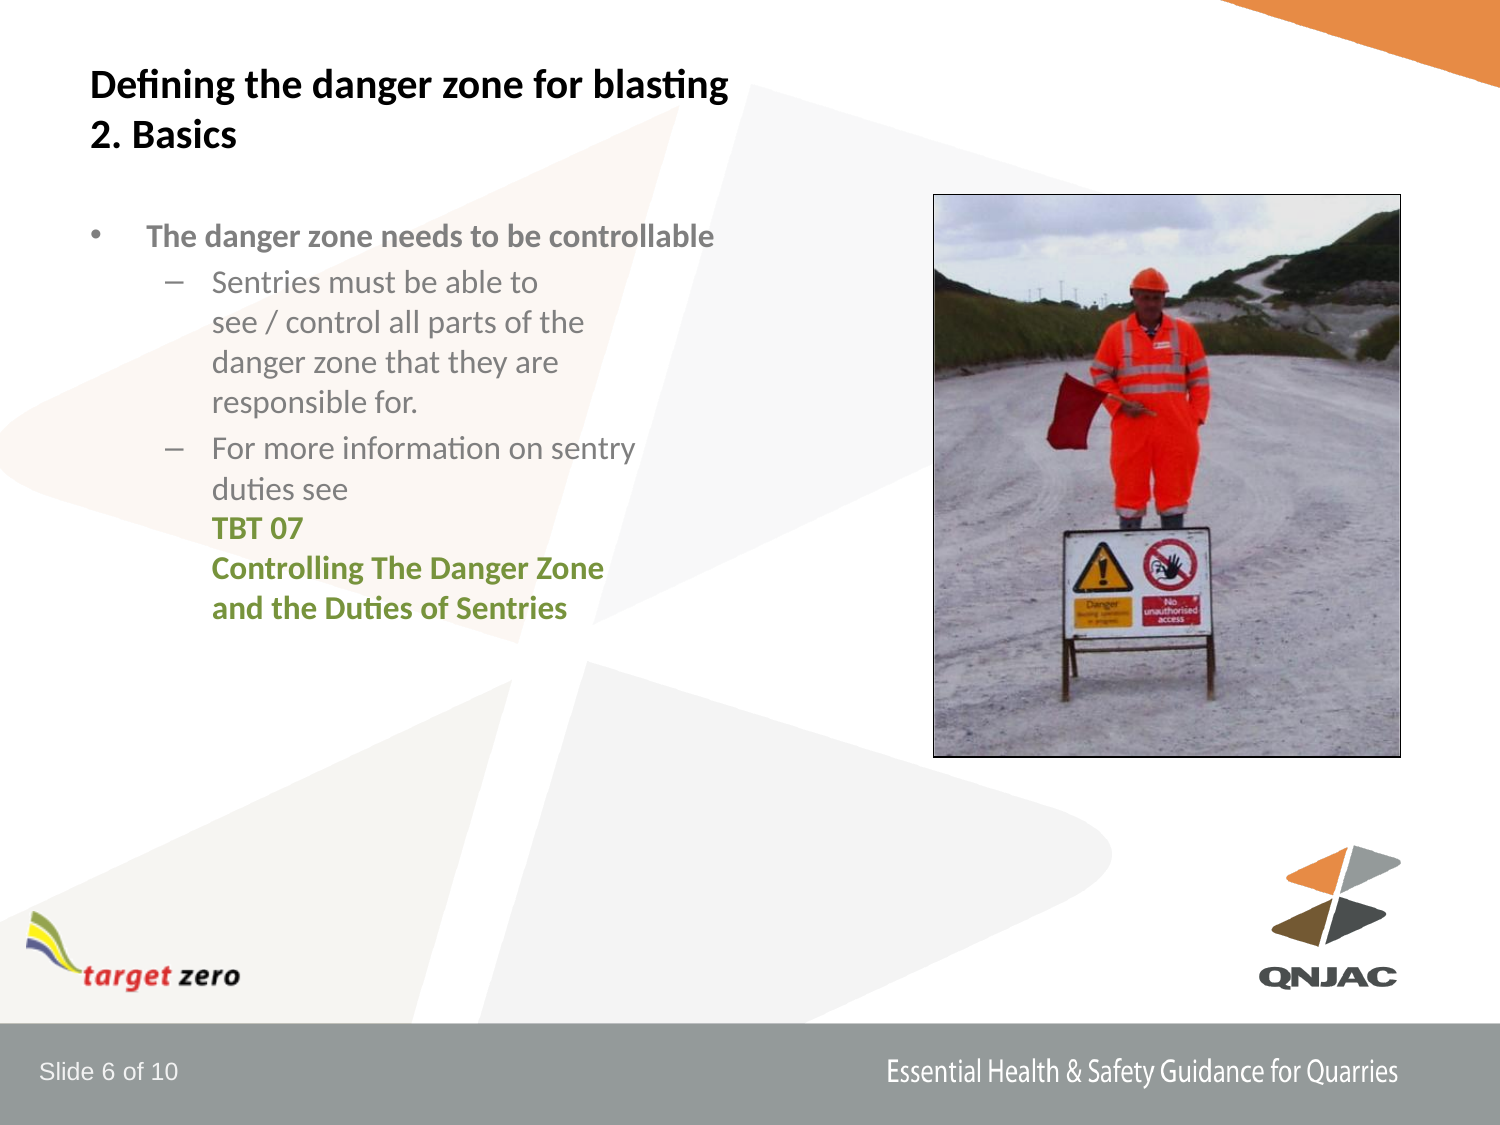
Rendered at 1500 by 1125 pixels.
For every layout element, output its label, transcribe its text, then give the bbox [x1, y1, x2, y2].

title Defining the danger zone for blasting 2. Basics [75, 49, 1425, 206]
picture [0, 0, 1500, 1125]
list The danger zone needs to be controllable Sentries must be able to see / control all parts of the danger zone that they are responsible for. For more information on sentry duties see TBT 07 Controlling The Danger Zone and the Duties of Sentries [75, 206, 1425, 1005]
